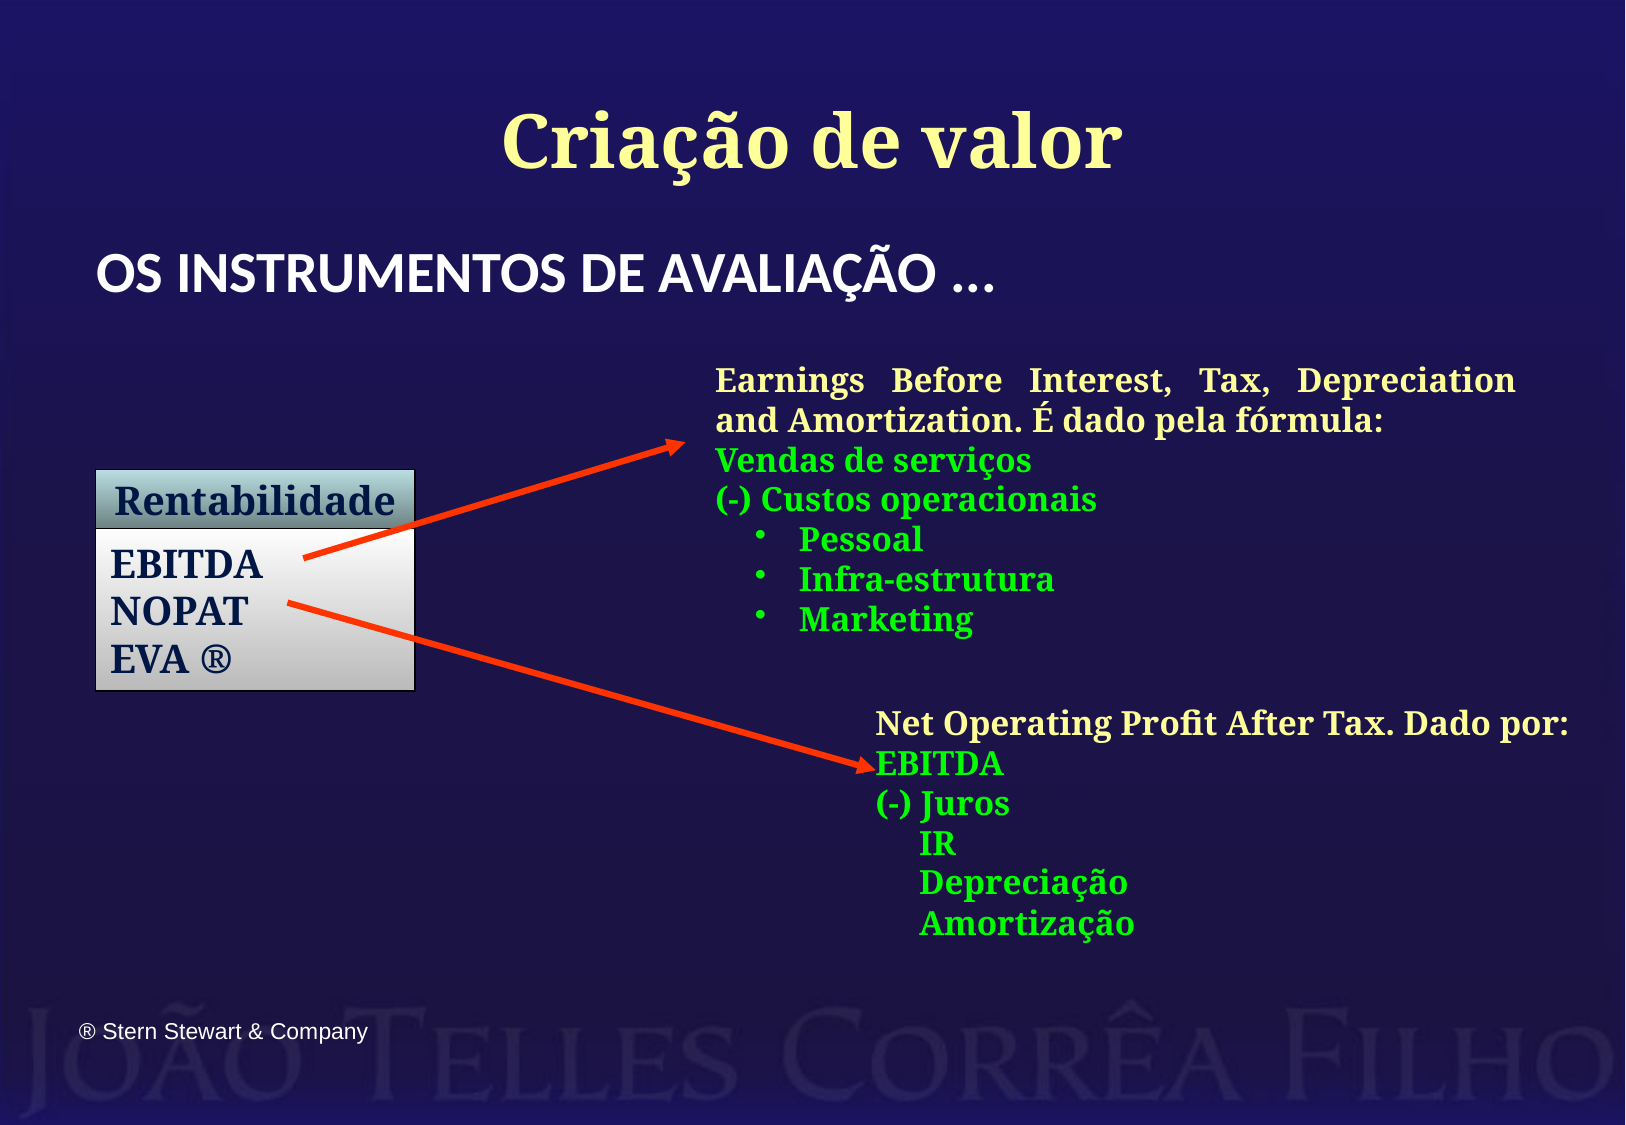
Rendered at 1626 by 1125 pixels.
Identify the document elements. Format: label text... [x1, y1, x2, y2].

text_box Earnings Before Interest, Tax, Depreciation and Amortization. É dado pela fórmula: Vendas de serviços (-) Custos operacionais Pessoal Infra-estrutura Marketing [700, 351, 1533, 646]
text_box [303, 439, 686, 559]
text_box Rentabilidade [95, 469, 416, 528]
text_box OS INSTRUMENTOS DE AVALIAÇÃO ... [81, 234, 1544, 1066]
text_box ® Stern Stewart & Company [64, 1008, 384, 1052]
text_box Net Operating Profit After Tax. Dado por: EBITDA (-) Juros IR Depreciação Amortização [860, 694, 1586, 949]
title Criação de valor [80, 44, 1544, 233]
text_box EBITDA NOPAT EVA ® [95, 528, 416, 692]
picture [0, 0, 1626, 1125]
